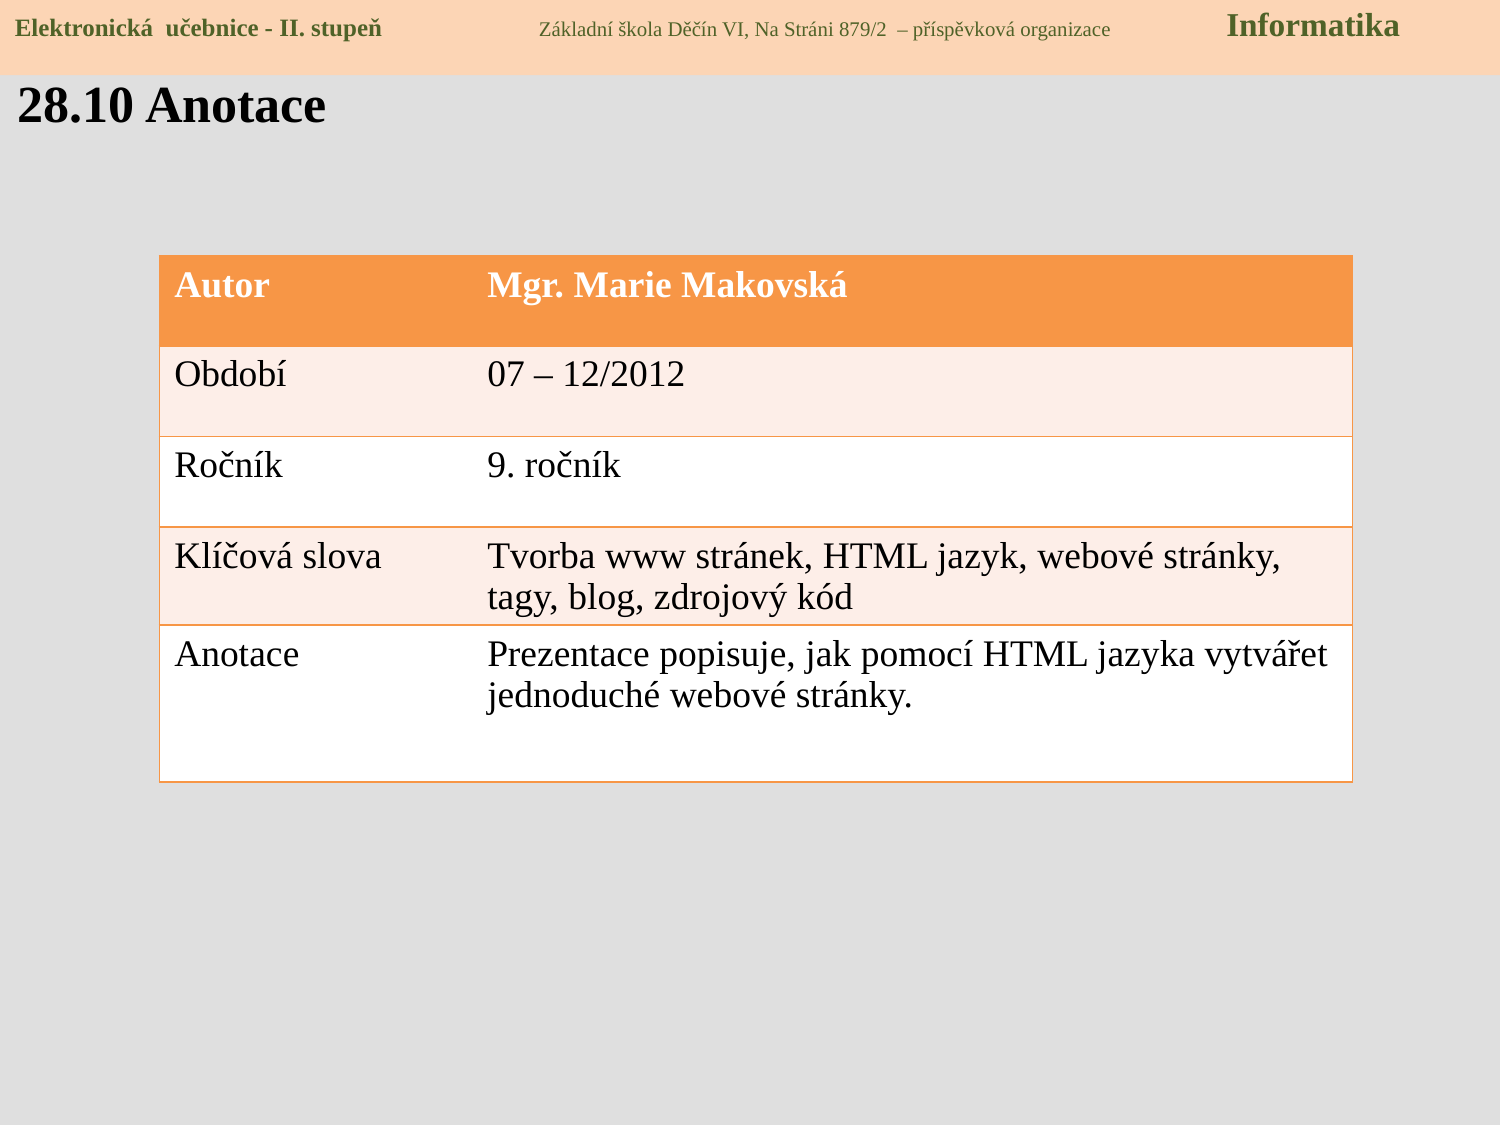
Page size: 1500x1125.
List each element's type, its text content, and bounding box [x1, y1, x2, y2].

text_box 28.10 Anotace [3, 76, 482, 161]
table_cell 07 – 12/2012 [472, 347, 1352, 436]
table_cell Ročník [160, 437, 472, 526]
table_cell Klíčová slova [160, 528, 472, 624]
table_cell Prezentace popisuje, jak pomocí HTML jazyka vytvářet jednoduché webové stránky. [472, 626, 1352, 781]
table_cell Období [160, 347, 472, 436]
table_cell Tvorba www stránek, HTML jazyk, webové stránky, tagy, blog, zdrojový kód [472, 528, 1352, 624]
table_cell Anotace [160, 626, 472, 781]
table_cell 9. ročník [472, 437, 1352, 526]
table_header Autor [160, 257, 472, 345]
text_box Elektronická učebnice - II. stupeň Základní škola Děčín VI, Na Stráni 879/2 – příspěvková organizace Informatika [0, 0, 1500, 76]
table_header Mgr. Marie Makovská [472, 257, 1352, 345]
